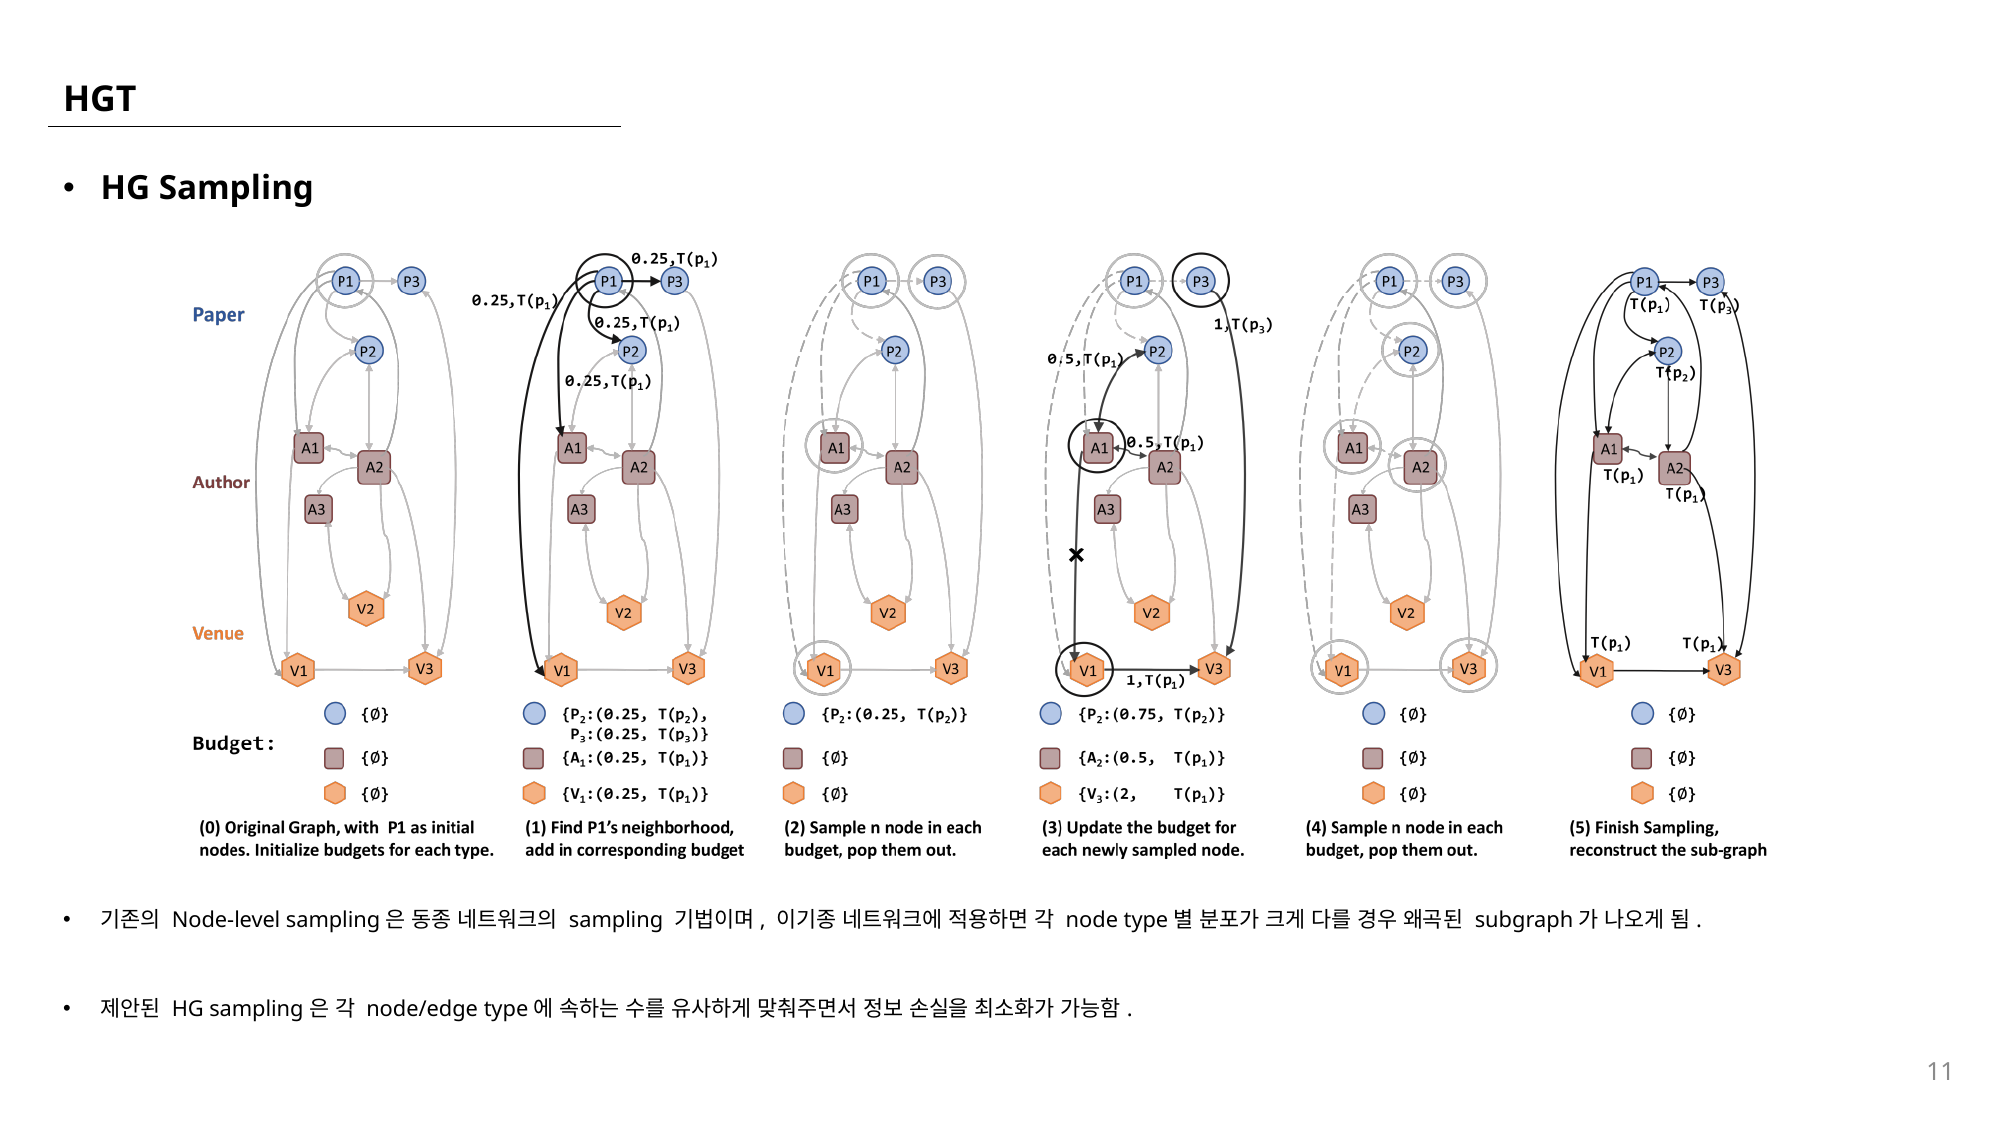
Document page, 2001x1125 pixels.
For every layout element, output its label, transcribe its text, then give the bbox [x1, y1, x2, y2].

picture [177, 229, 1779, 869]
title HGT [48, 72, 978, 127]
list HG Sampling 기존의 Node-level sampling은 동종 네트워크의 sampling 기법이며, 이기종 네트워크에 적용하면 각 node type별 분포가 크게 다를 경우 왜곡된 subgraph가 나오게 됨. 제안된 HG sampling은 각 node/edge type에 속하는 수를 유사하게 맞춰주면서 정보 손실을 최소화가 가능함. [48, 163, 1970, 1043]
slide_number 11 [1519, 1042, 1970, 1103]
